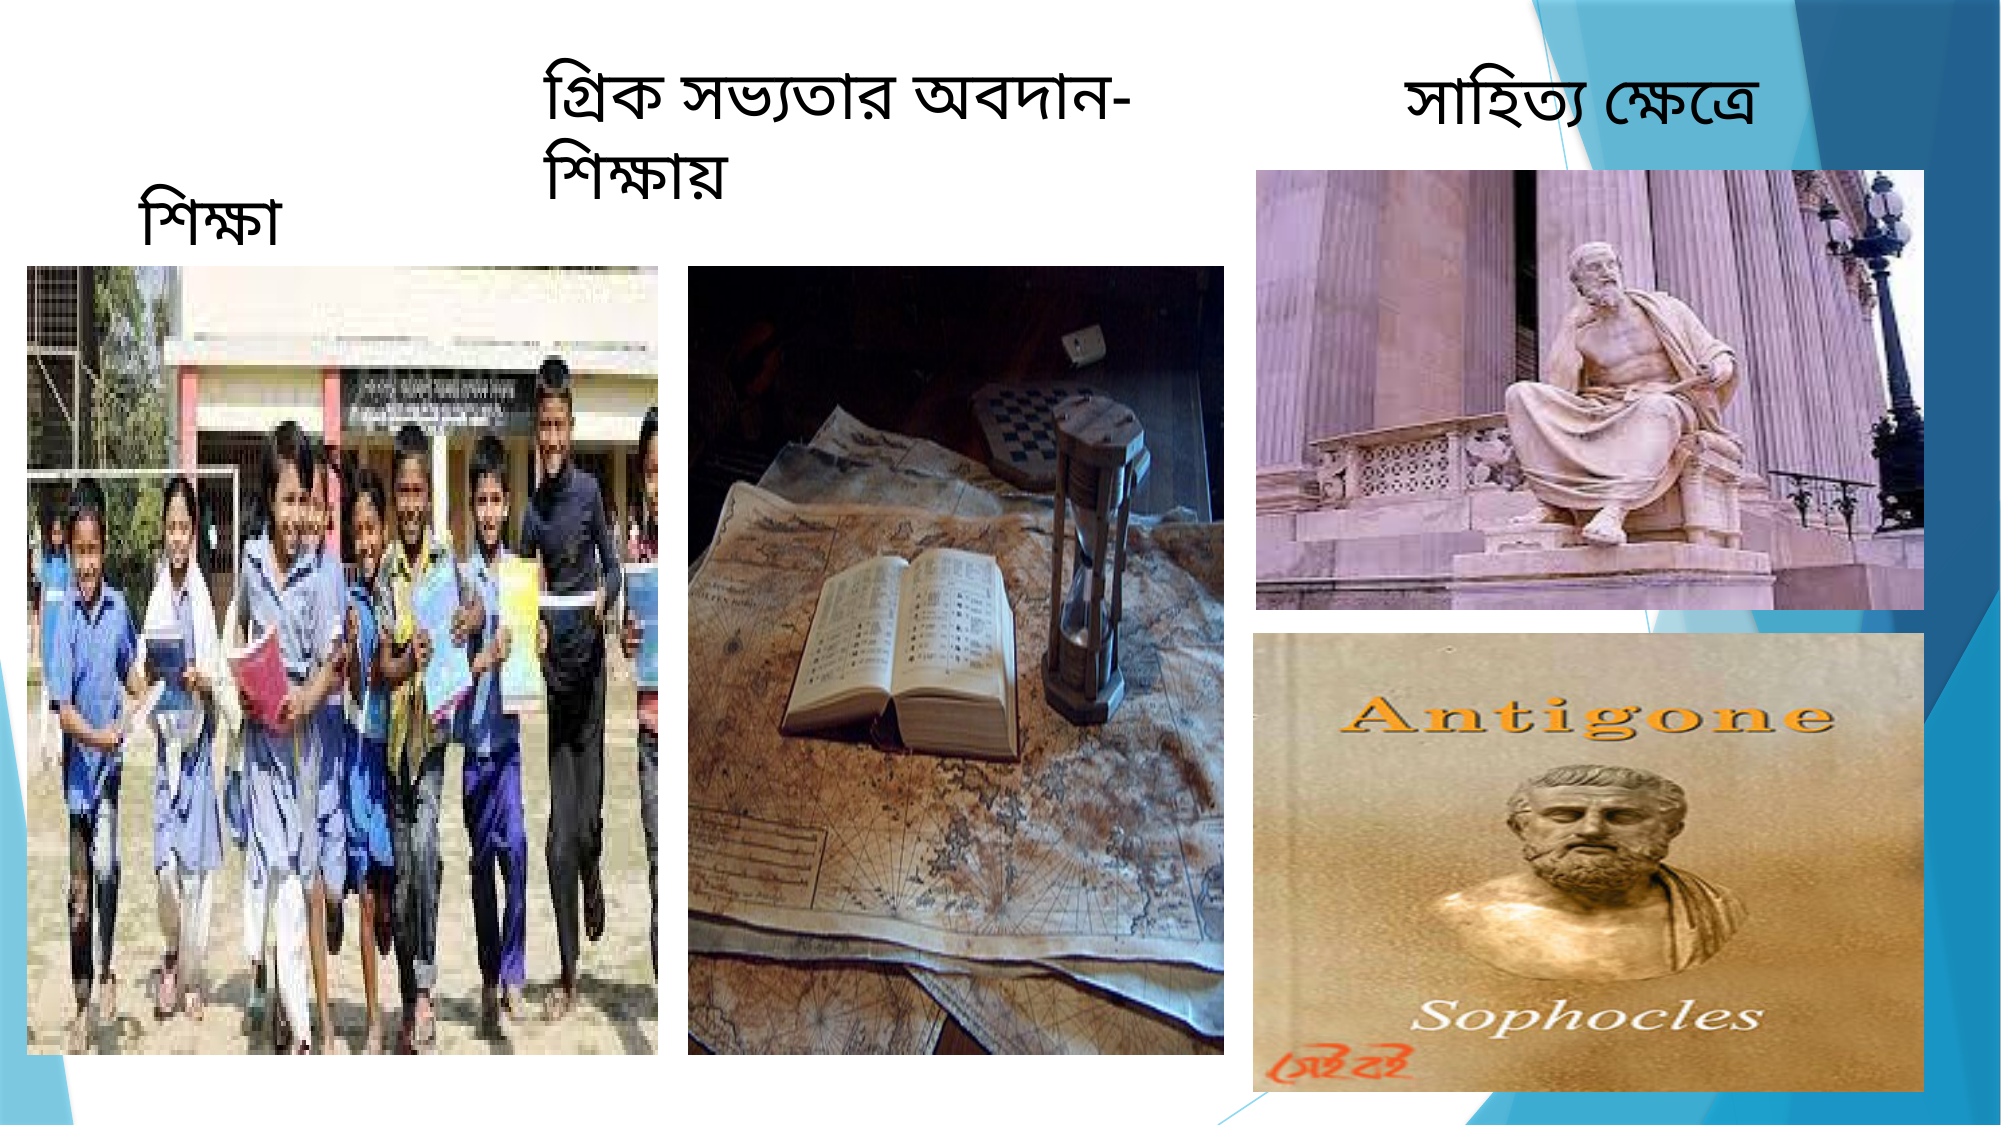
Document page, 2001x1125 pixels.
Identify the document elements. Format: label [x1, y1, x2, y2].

text_box [27, 44, 1224, 1056]
text_box [1253, 49, 1925, 1093]
